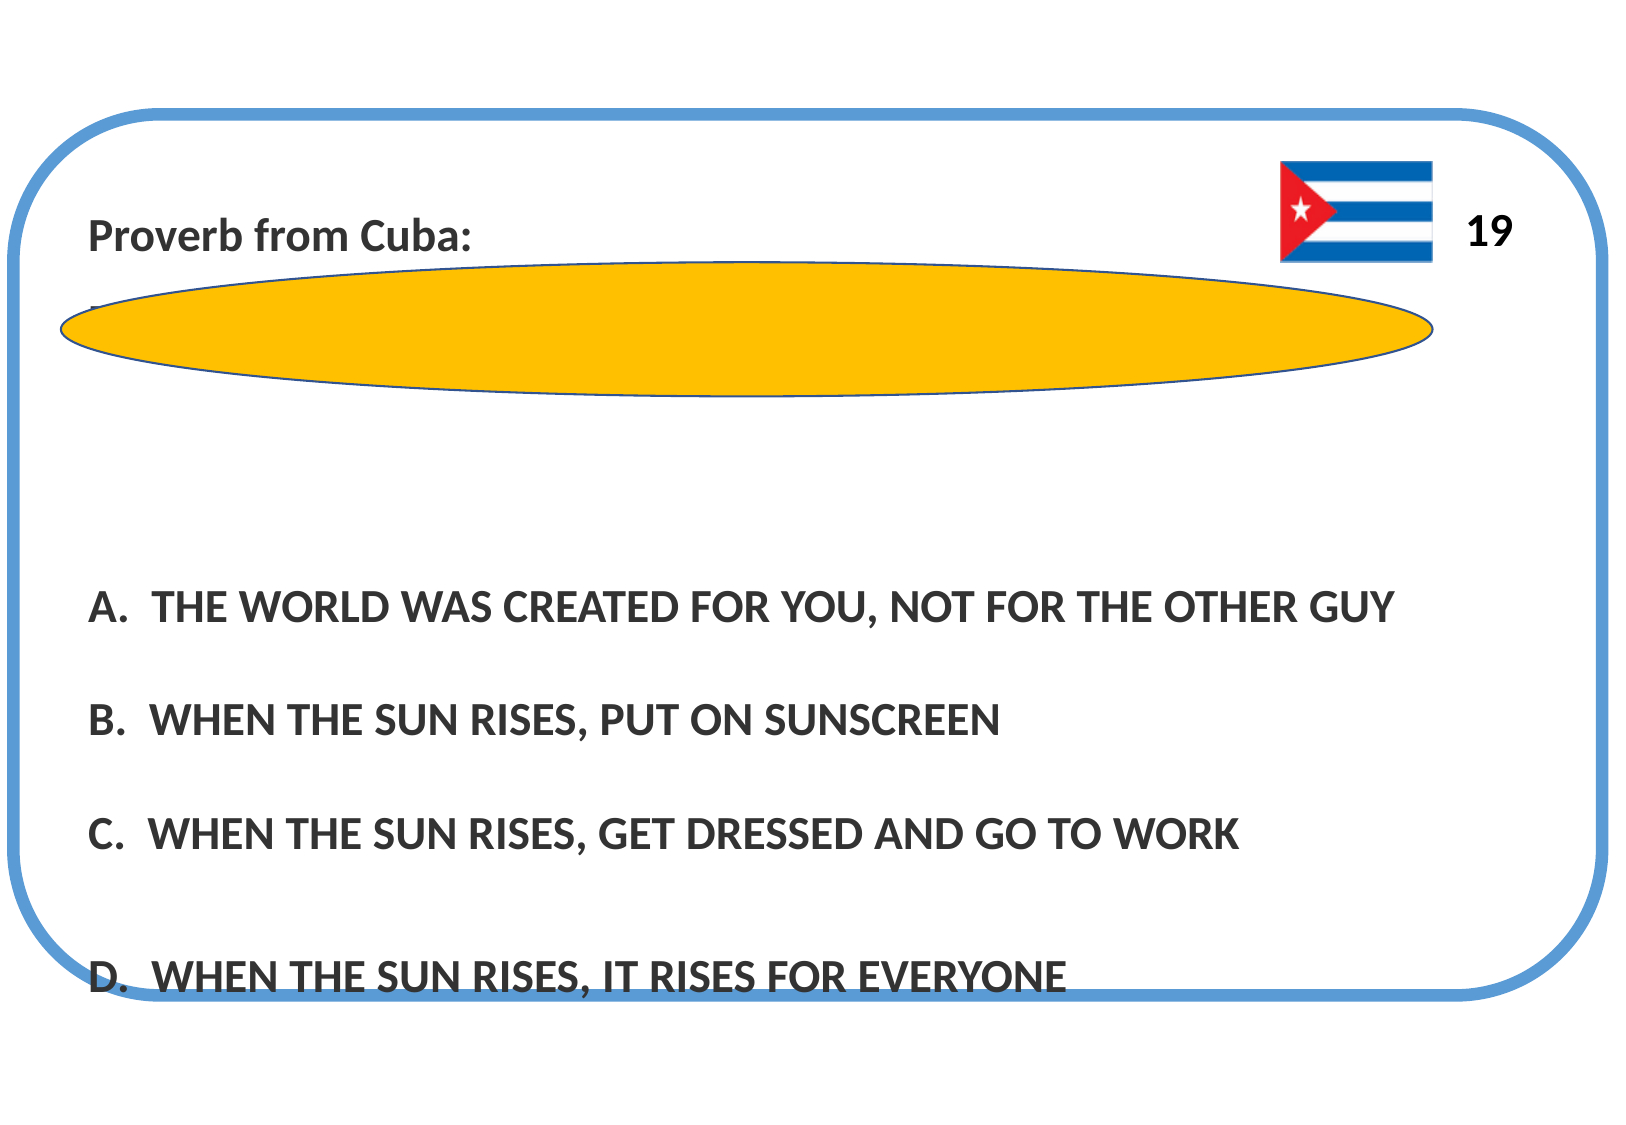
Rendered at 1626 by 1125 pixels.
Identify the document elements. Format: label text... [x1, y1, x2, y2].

text_box [13, 114, 1603, 969]
text_box Proverb from Cuba: D. Meaning: The world was created for everyone, not just for you. A. THE WORLD WAS CREATED FOR YOU, NOT FOR THE OTHER GUY B. WHEN THE SUN RISES, PUT ON SUNSCREEN C. WHEN THE SUN RISES, GET DRESSED AND GO TO WORK D. WHEN THE SUN RISES, IT RISES FOR EVERYONE [75, 161, 1546, 1110]
picture [1279, 161, 1433, 264]
text_box 19 [1452, 192, 1549, 262]
text_box [60, 262, 1433, 397]
